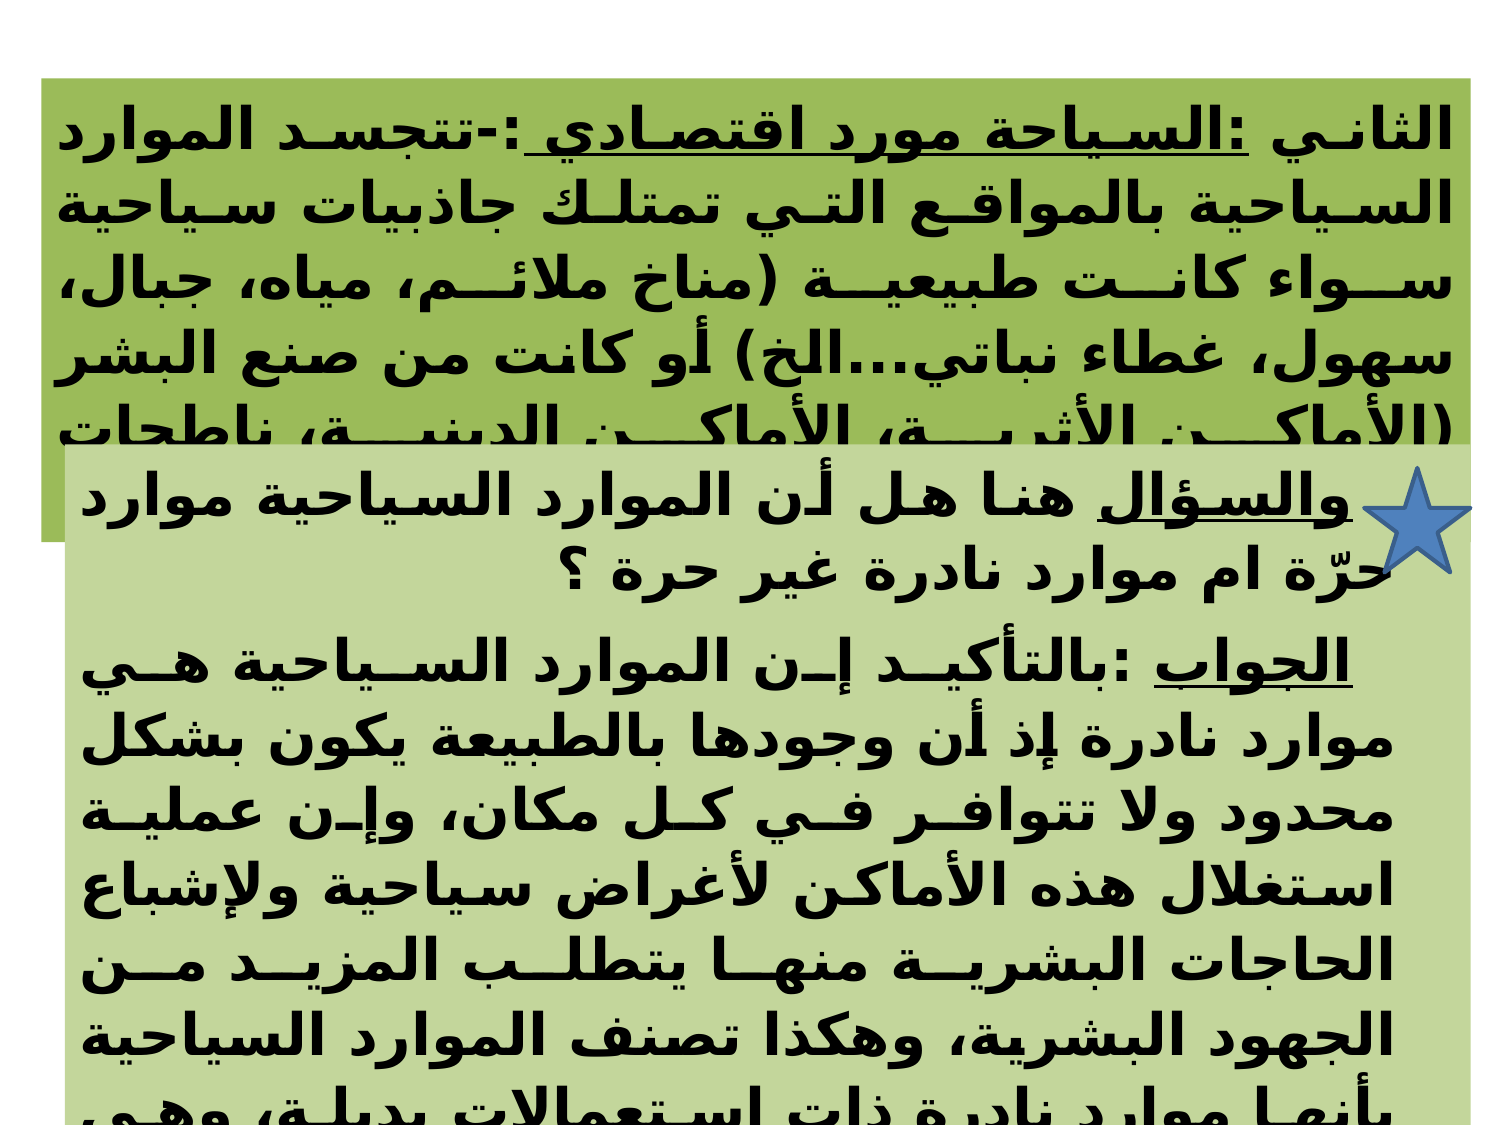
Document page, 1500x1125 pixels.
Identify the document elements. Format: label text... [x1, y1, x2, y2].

text_box الثاني :السياحة مورد اقتصادي :-تتجسد الموارد السياحية بالمواقع التي تمتلك جاذبيات سياحية سواء كانت طبيعية (مناخ ملائم، مياه، جبال، سهول، غطاء نباتي...الخ) أو كانت من صنع البشر (الأماكن الأثرية، الأماكن الدينية، ناطحات السحاب، الأسواق، الفنادق، المطاعم...الخ) [41, 78, 1471, 543]
text_box [1362, 465, 1473, 575]
text_box والسؤال هنا هل أن الموارد السياحية موارد حرّة ام موارد نادرة غير حرة ؟ الجواب :بالتأكيد إن الموارد السياحية هي موارد نادرة إذ أن وجودها بالطبيعة يكون بشكل محدود ولا تتوافر في كل مكان، وإن عملية استغلال هذه الأماكن لأغراض سياحية ولإشباع الحاجات البشرية منها يتطلب المزيد من الجهود البشرية، وهكذا تصنف الموارد السياحية بأنها موارد نادرة ذات استعمالات بديلة، وهي بالتأكيد موارد اقتصادية. [64, 444, 1471, 1125]
